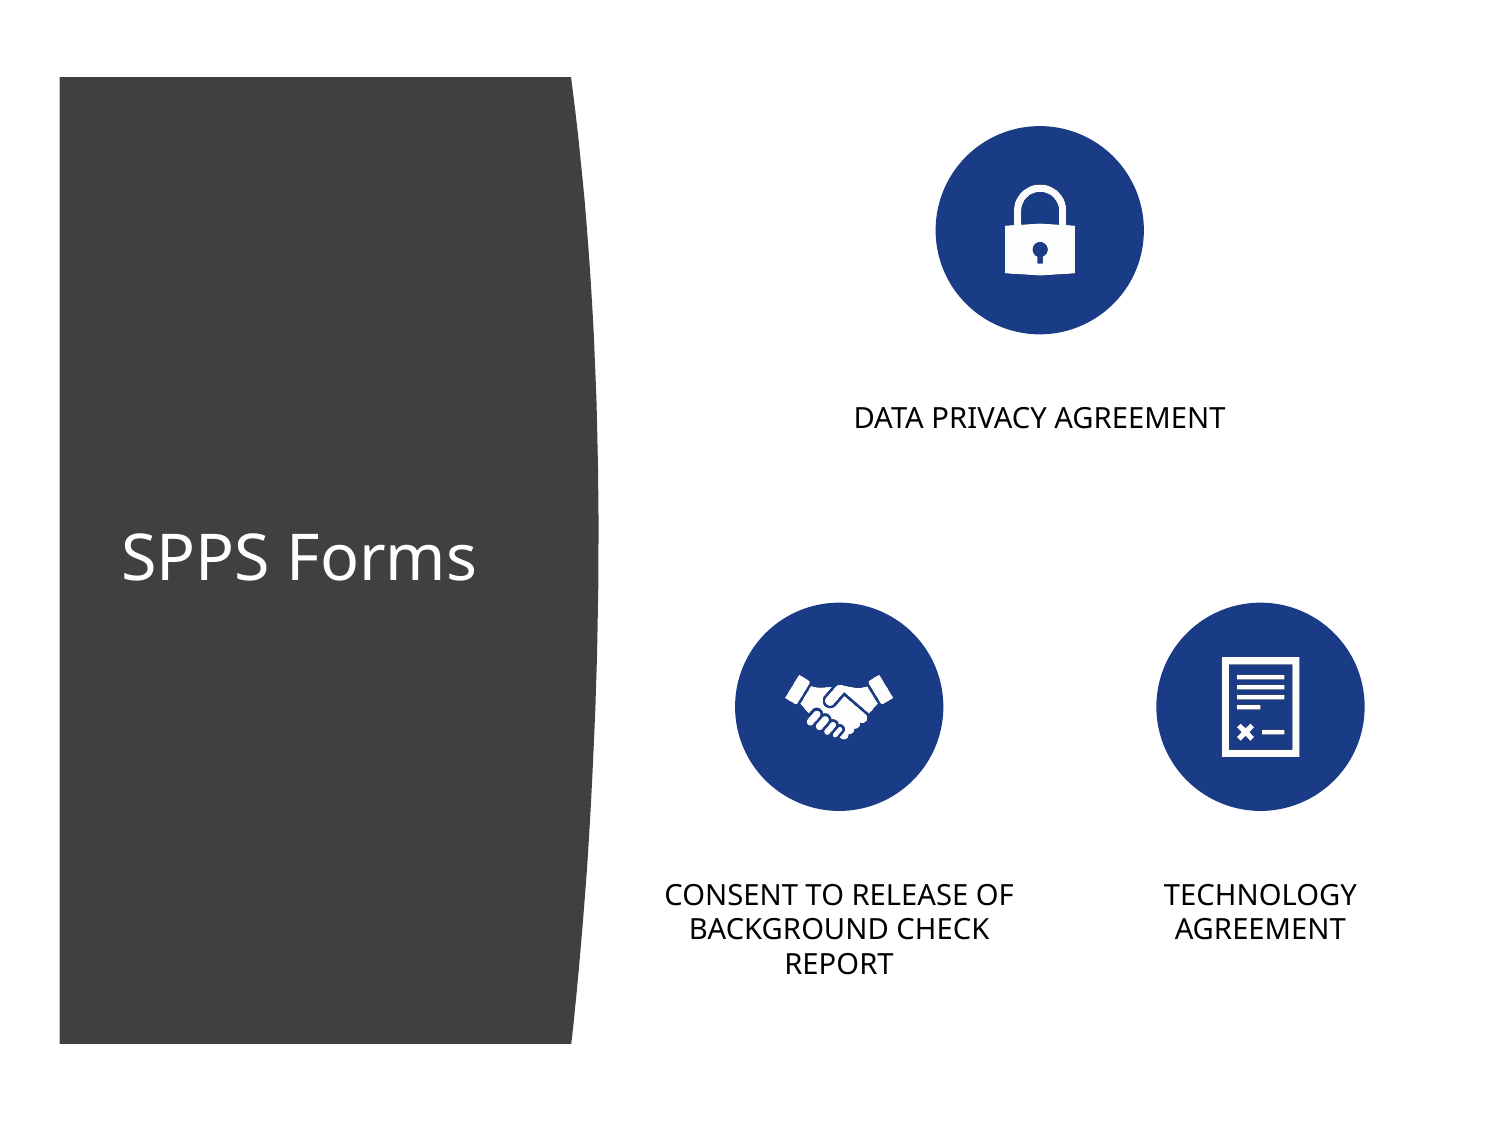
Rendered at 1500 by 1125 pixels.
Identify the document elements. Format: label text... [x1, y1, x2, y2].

title SPPS Forms [106, 166, 527, 953]
text_box [58, 76, 600, 1045]
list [638, 77, 1441, 1043]
